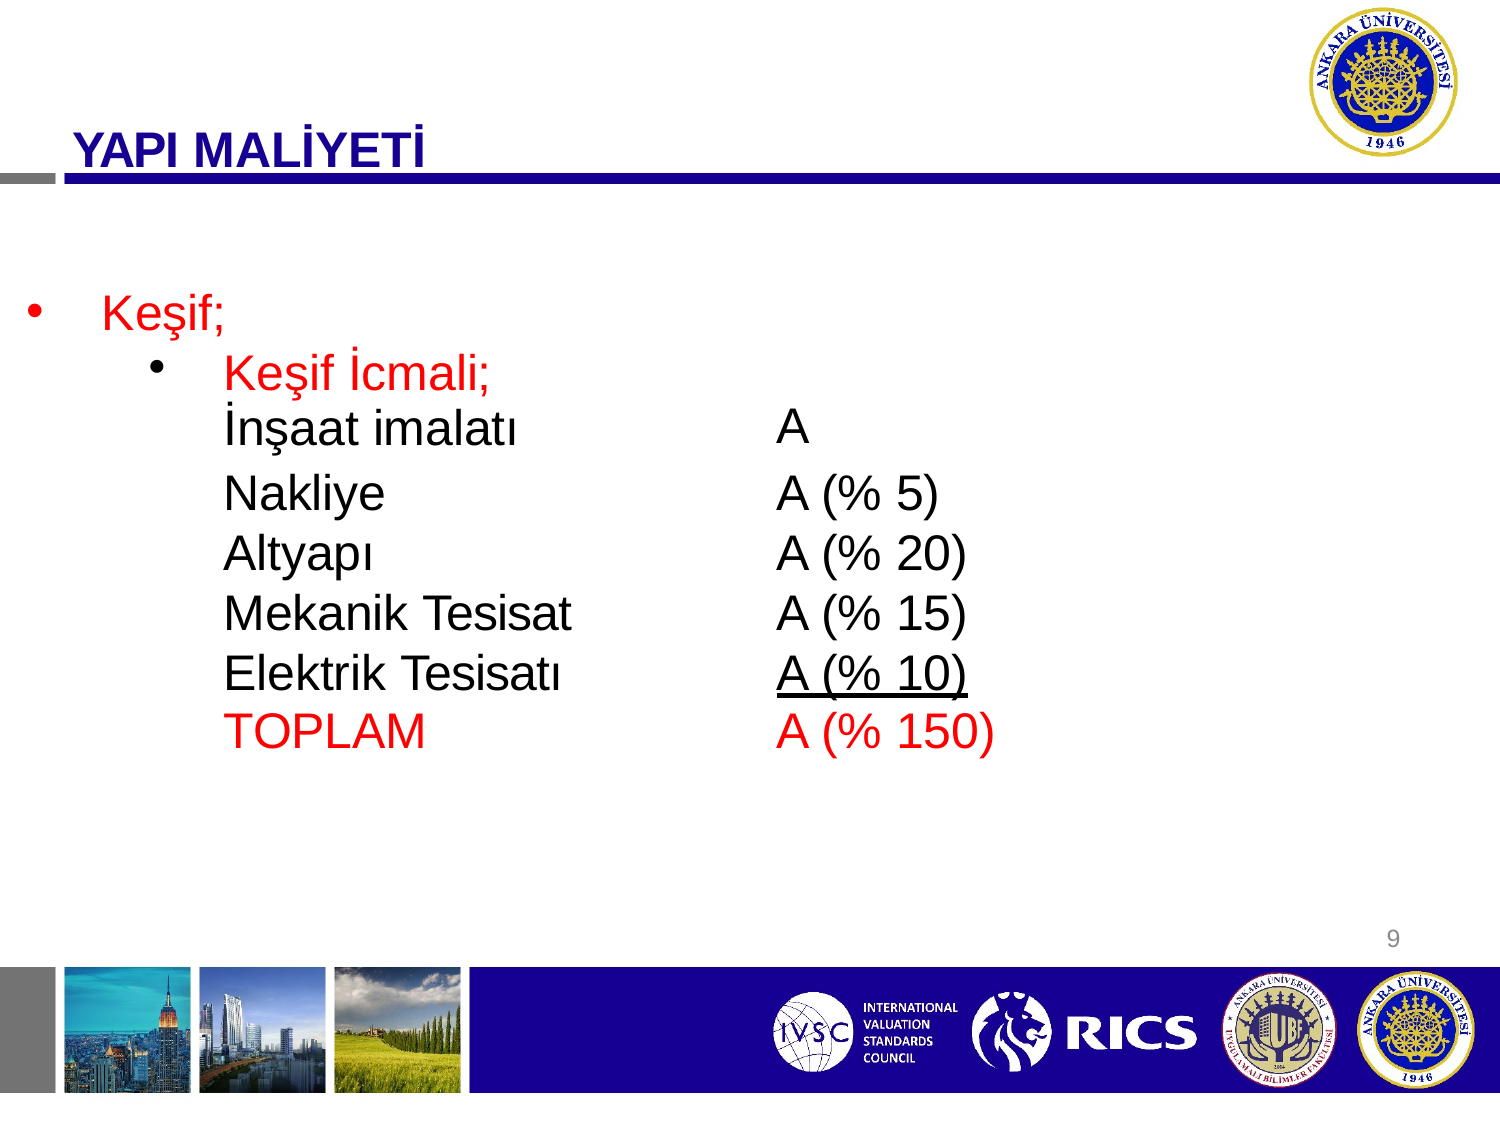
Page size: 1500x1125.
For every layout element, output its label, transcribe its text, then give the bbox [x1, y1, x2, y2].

text_box 9 [1380, 923, 1421, 953]
table_cell Altyapı [143, 523, 678, 583]
picture [0, 0, 1500, 1125]
table_cell Elektrik Tesisatı [143, 643, 678, 703]
table_cell Mekanik Tesisat [143, 583, 678, 643]
table_cell Nakliye [143, 463, 678, 523]
table_cell A (% 10) [678, 643, 1001, 703]
title YAPI MALİYETİ [70, 115, 493, 306]
table_cell A (% 150) [678, 703, 1001, 761]
table_cell TOPLAM [143, 703, 678, 761]
table_cell A (% 5) [678, 463, 1001, 523]
table_header A [678, 345, 1001, 463]
table_cell A (% 15) [678, 583, 1001, 643]
table_cell A (% 20) [678, 523, 1001, 583]
table_header Keşif İcmali; İnşaat imalatı [143, 345, 678, 463]
text_box Keşif; [24, 278, 229, 341]
